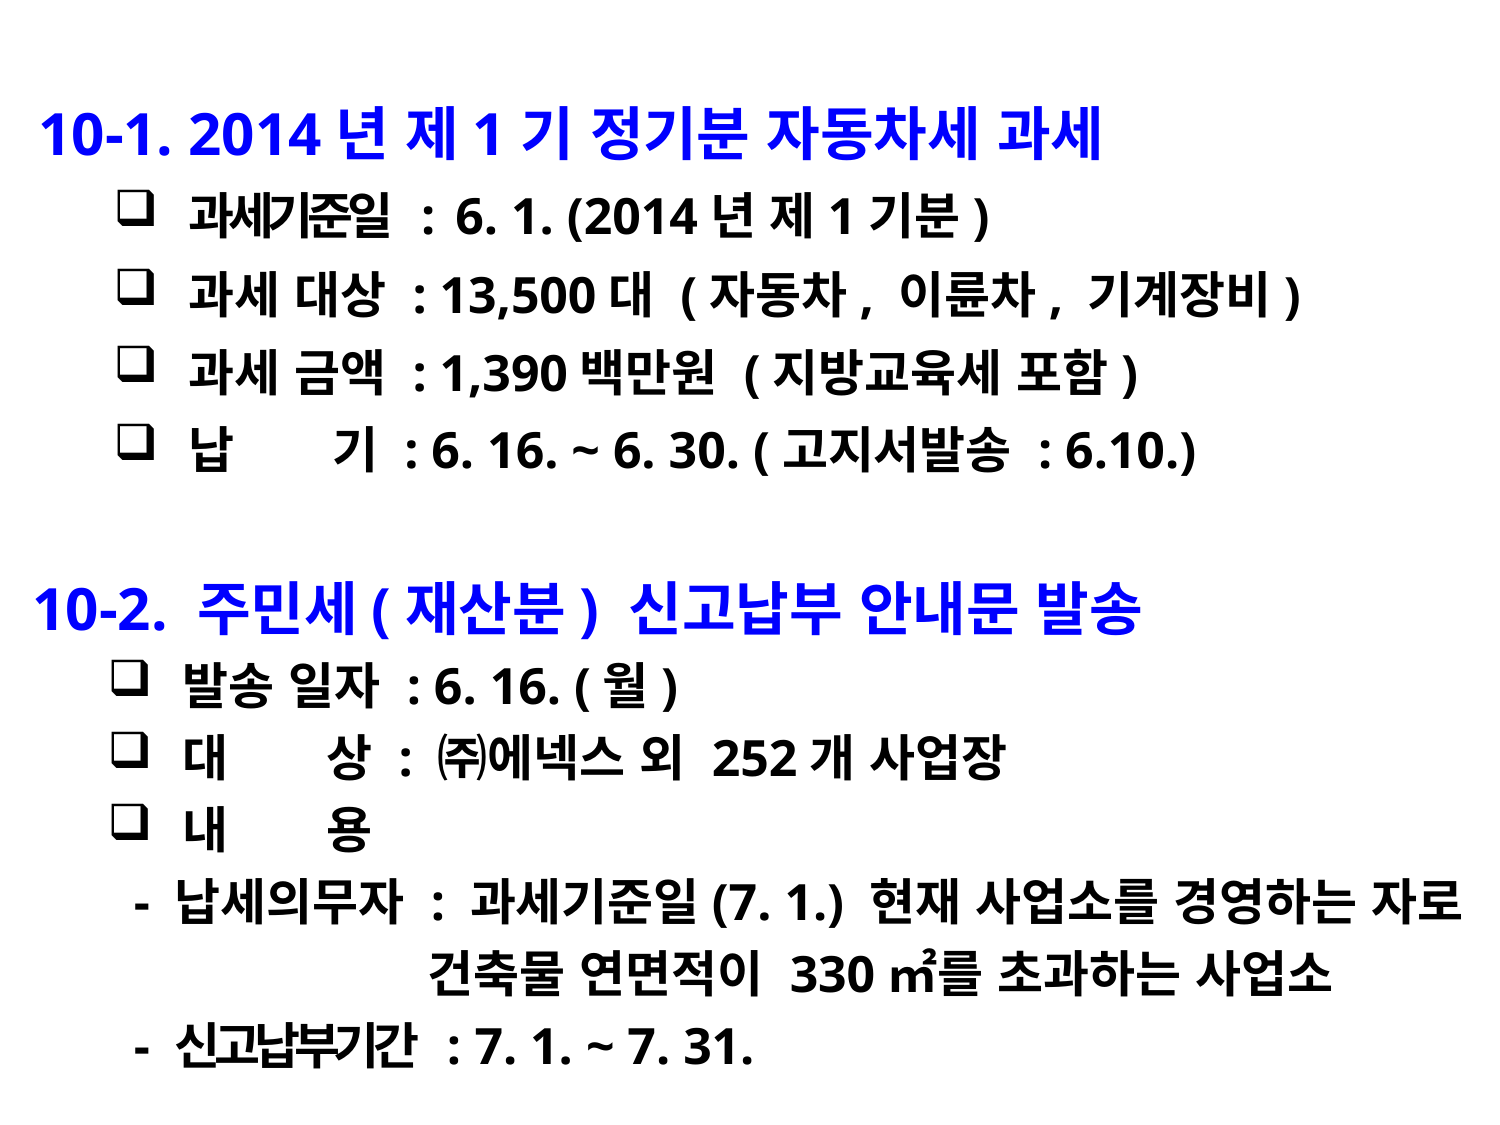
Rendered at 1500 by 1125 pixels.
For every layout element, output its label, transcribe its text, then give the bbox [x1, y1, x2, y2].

text_box 10-1. 2014년 제1기 정기분 자동차세 과세 과세기준일 : 6. 1. (2014년 제1기분) 과세 대상 : 13,500대 (자동차, 이륜차, 기계장비) 과세 금액 : 1,390백만원 (지방교육세 포함) 납 기 : 6. 16. ~ 6. 30. (고지서발송 : 6.10.) [23, 68, 1471, 539]
text_box 10-2. 주민세(재산분) 신고납부 안내문 발송 발송 일자 : 6. 16. (월) 대 상 : ㈜에넥스 외 252개 사업장 내 용 - 납세의무자 : 과세기준일(7. 1.) 현재 사업소를 경영하는 자로 건축물 연면적이 330㎡를 초과하는 사업소 - 신고납부기간 : 7. 1. ~ 7. 31. [17, 550, 1500, 1106]
